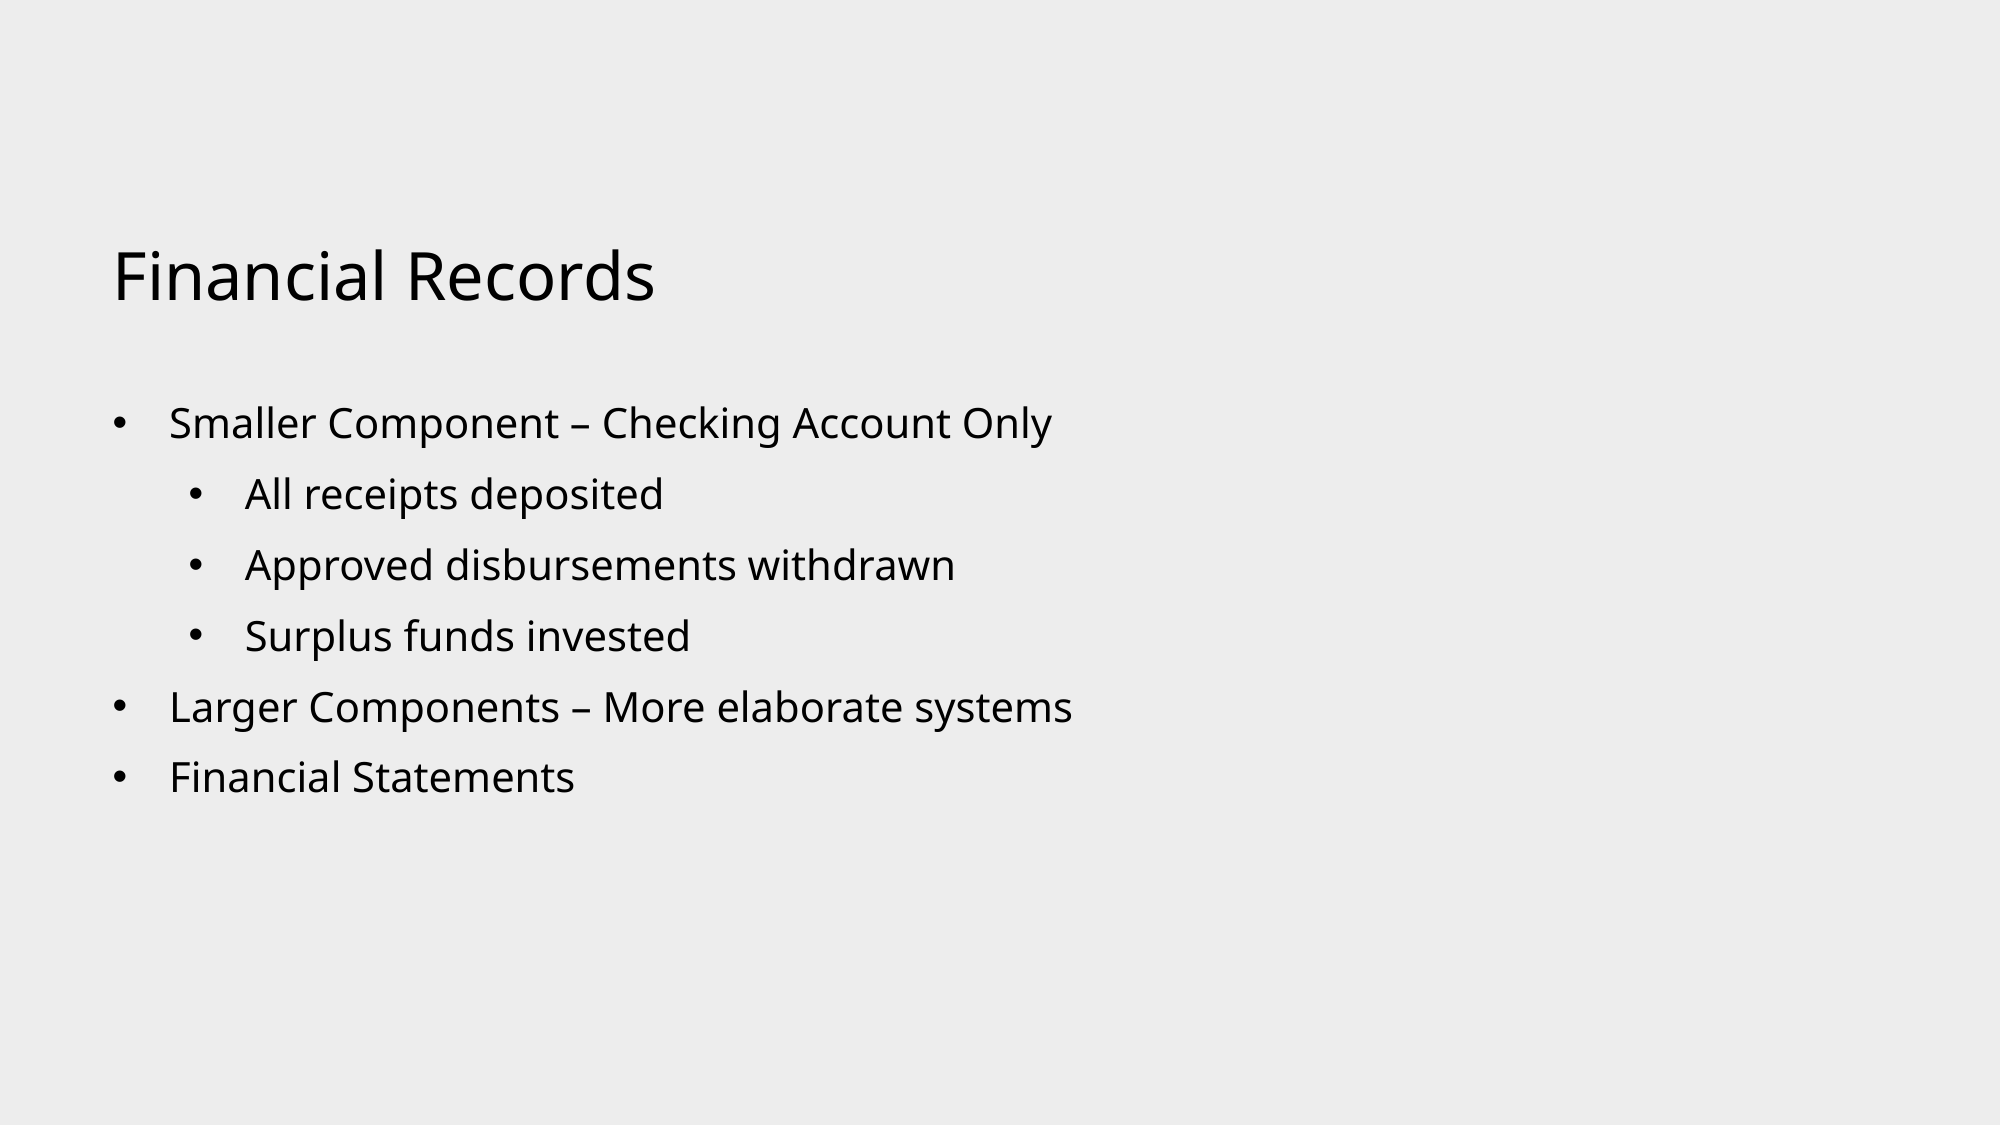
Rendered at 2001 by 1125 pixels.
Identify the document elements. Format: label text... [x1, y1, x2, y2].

list Financial Records Smaller Component – Checking Account Only All receipts deposited Approved disbursements withdrawn Surplus funds invested Larger Components – More elaborate systems Financial Statements [112, 247, 1887, 1012]
